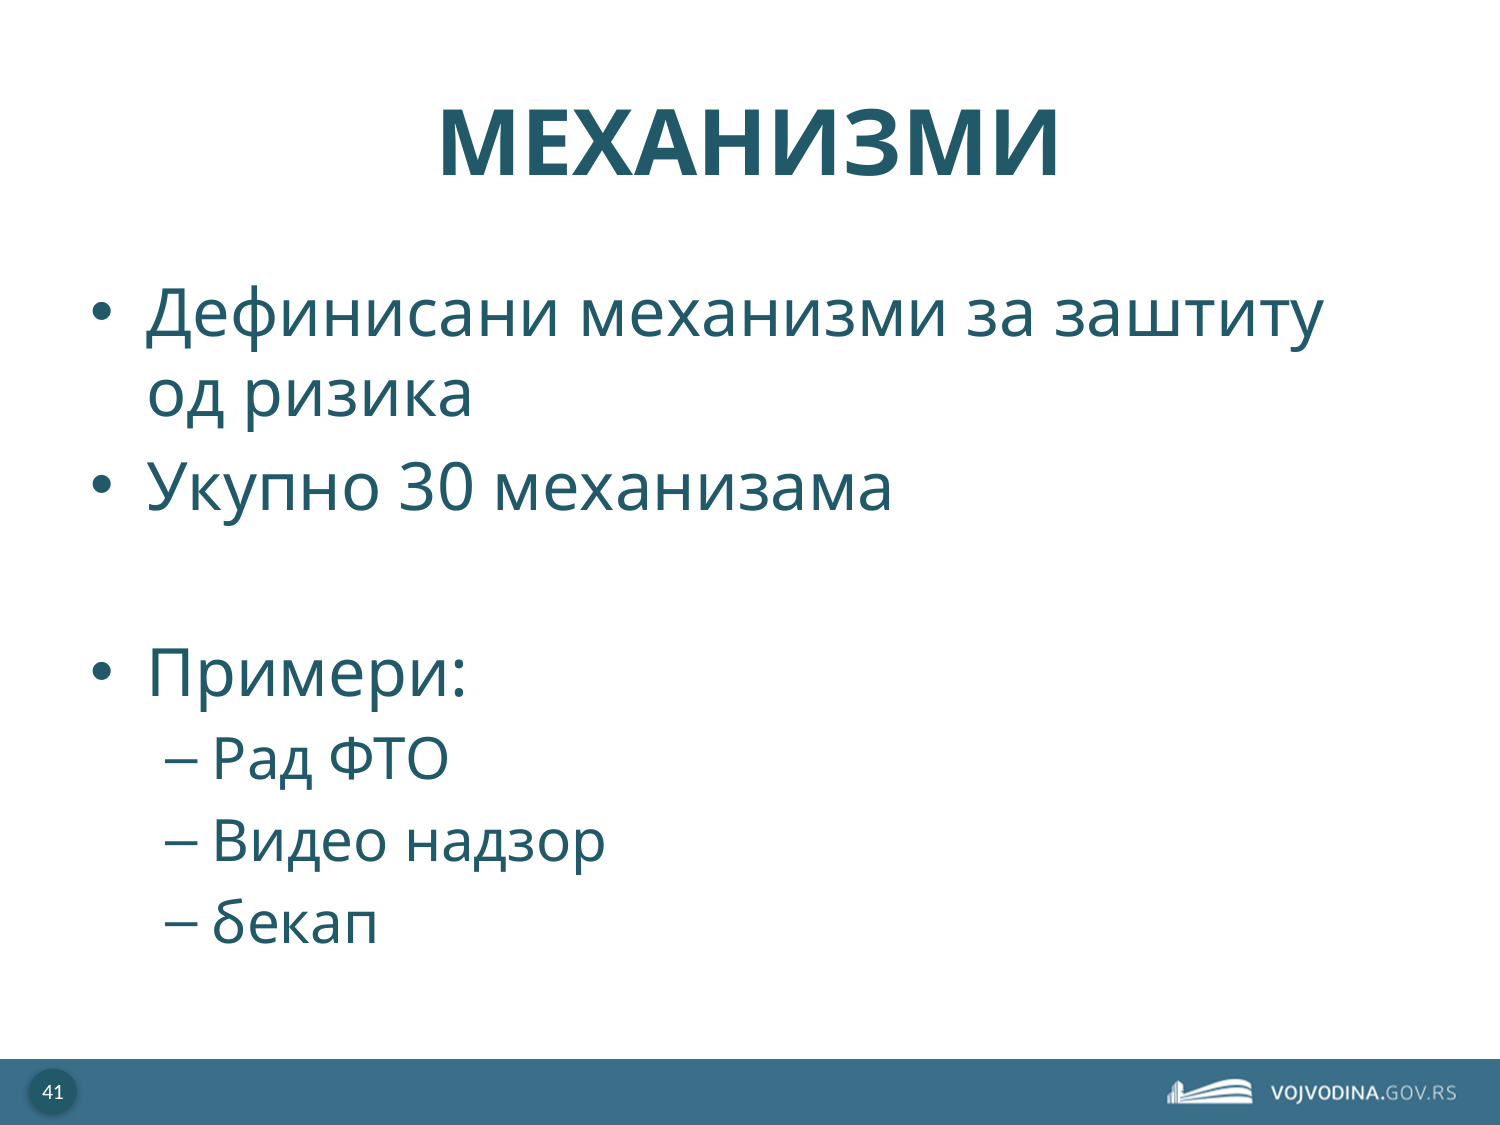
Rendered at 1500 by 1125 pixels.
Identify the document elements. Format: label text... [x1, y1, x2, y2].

picture [0, 1059, 1500, 1125]
title МЕХАНИЗМИ [75, 45, 1425, 233]
list Дефинисани механизми за заштиту од ризика Укупно 30 механизама Примери: Рад ФТО Видео надзор бекап [75, 262, 1425, 1005]
